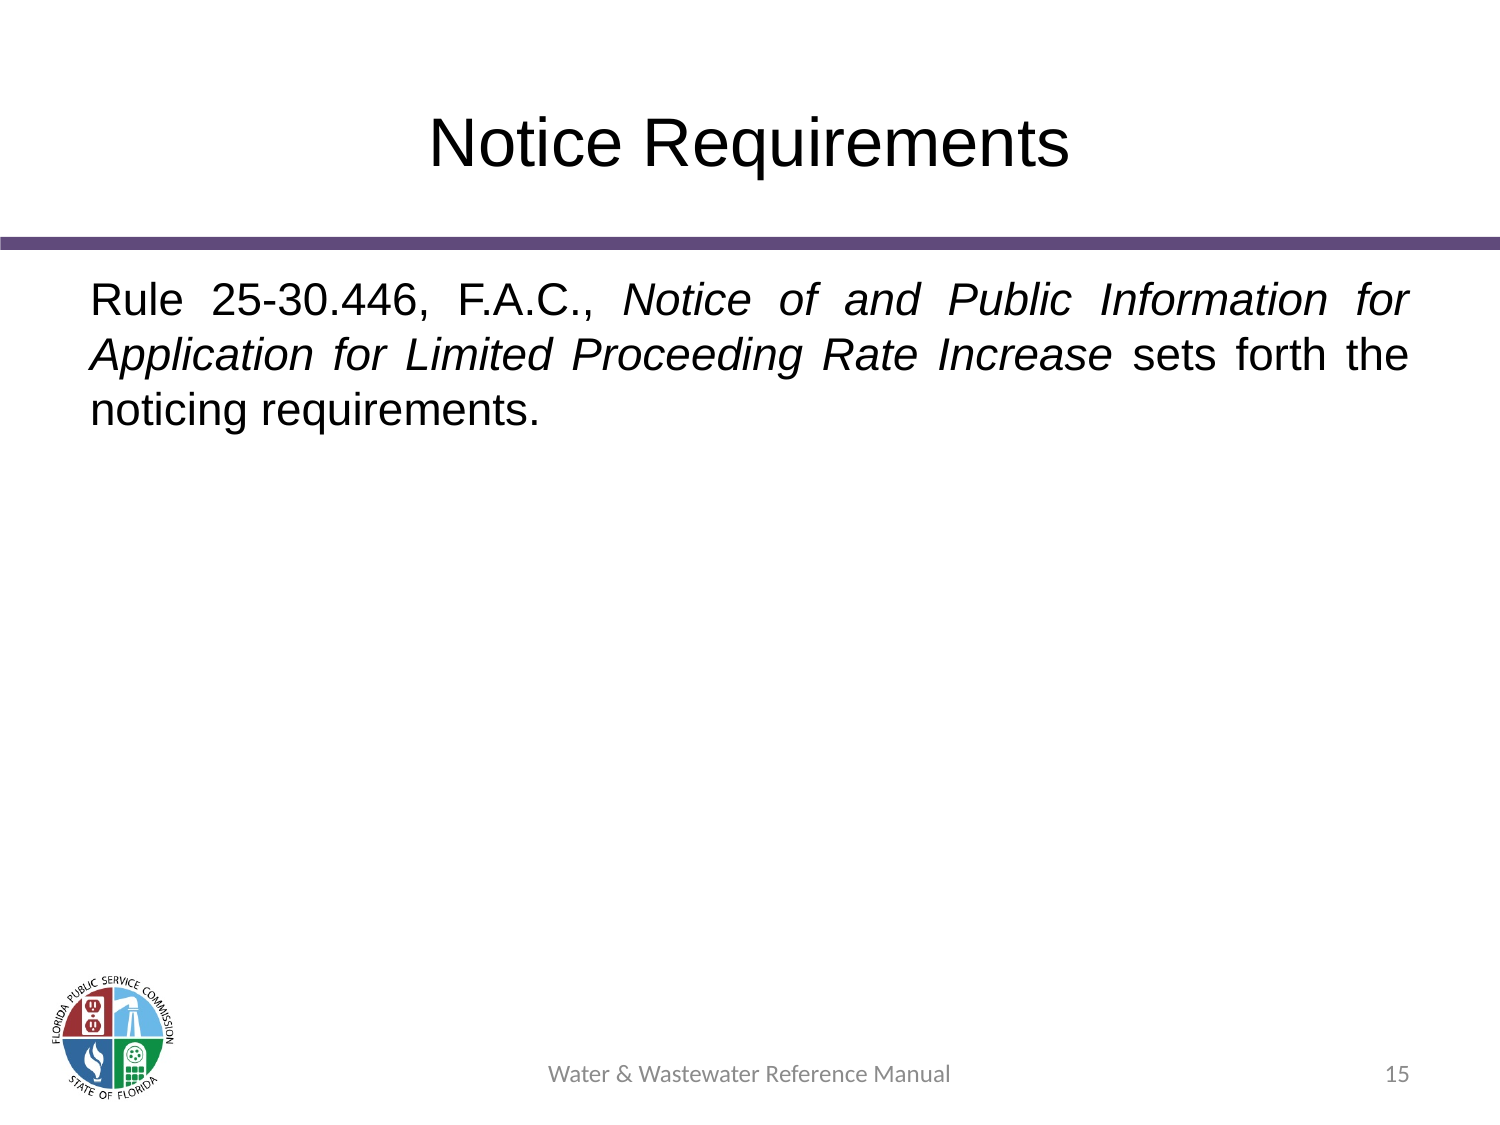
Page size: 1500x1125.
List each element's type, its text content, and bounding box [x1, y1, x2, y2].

picture [49, 974, 176, 1102]
slide_number 15 [1074, 1042, 1425, 1103]
text_box [0, 235, 1500, 252]
title Notice Requirements [75, 45, 1425, 233]
list Rule 25-30.446, F.A.C., Notice of and Public Information for Application for Limited Proceeding Rate Increase sets forth the noticing requirements. [75, 262, 1425, 1005]
footer Water & Wastewater Reference Manual [512, 1042, 988, 1103]
